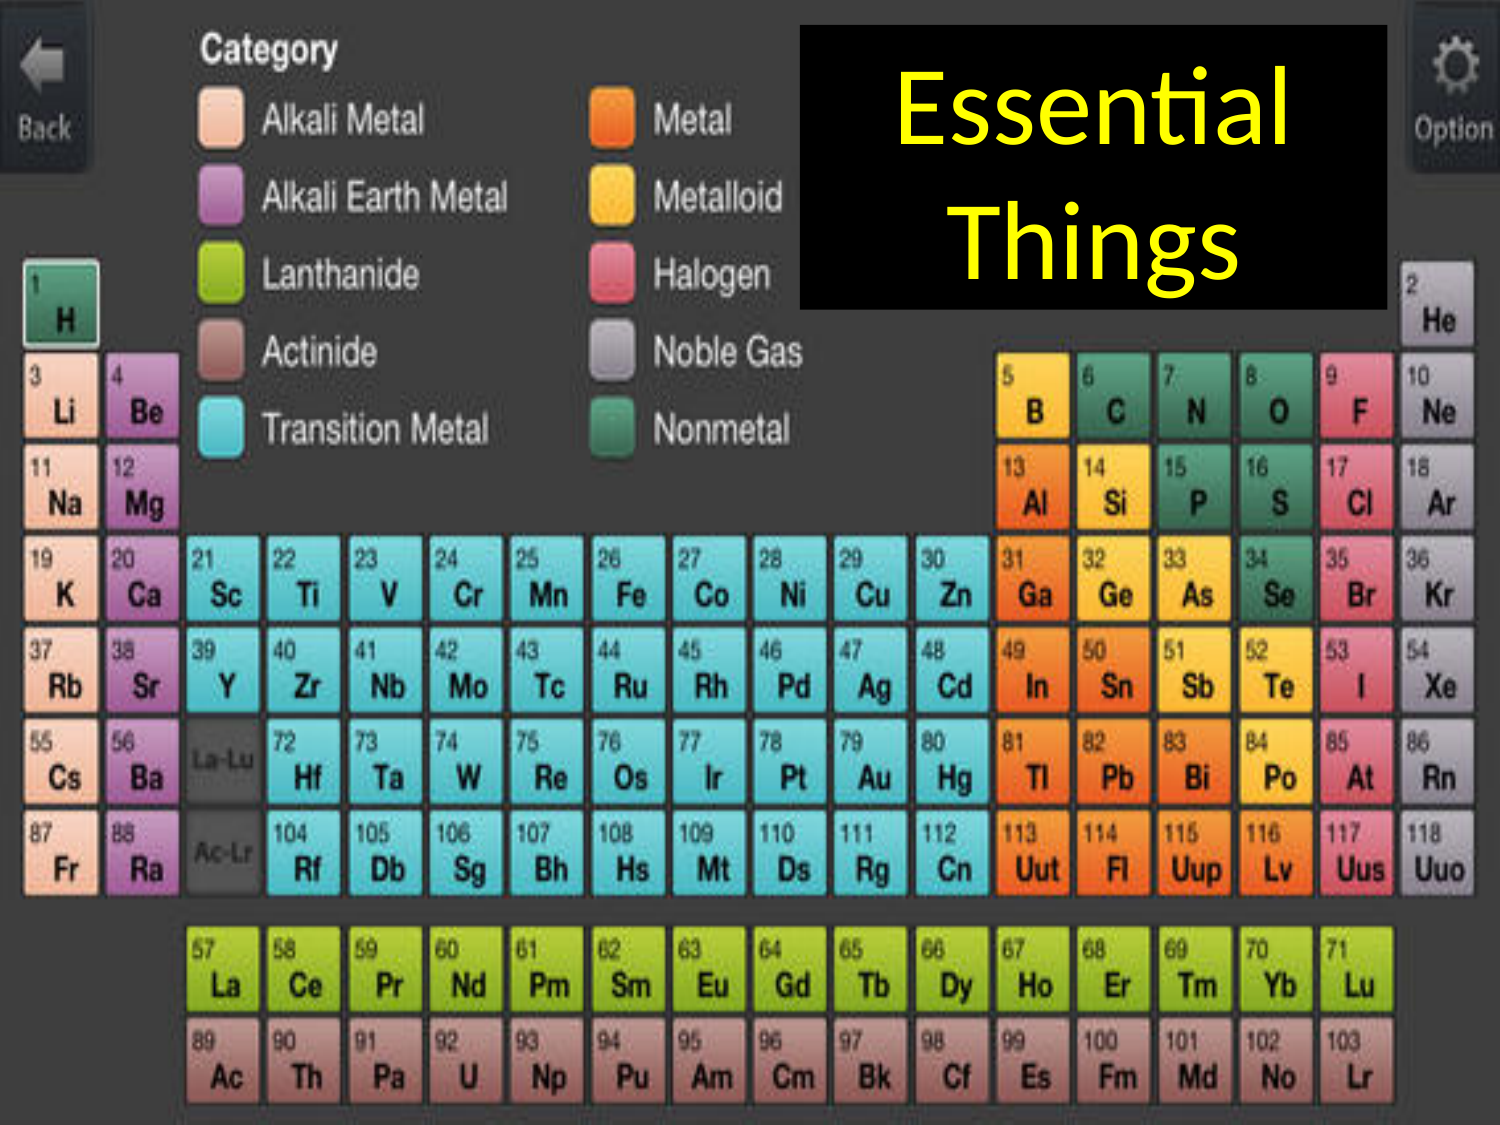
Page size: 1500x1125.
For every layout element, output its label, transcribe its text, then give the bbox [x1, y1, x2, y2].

picture [0, 0, 1500, 1125]
text_box Essential Things [799, 24, 1388, 310]
